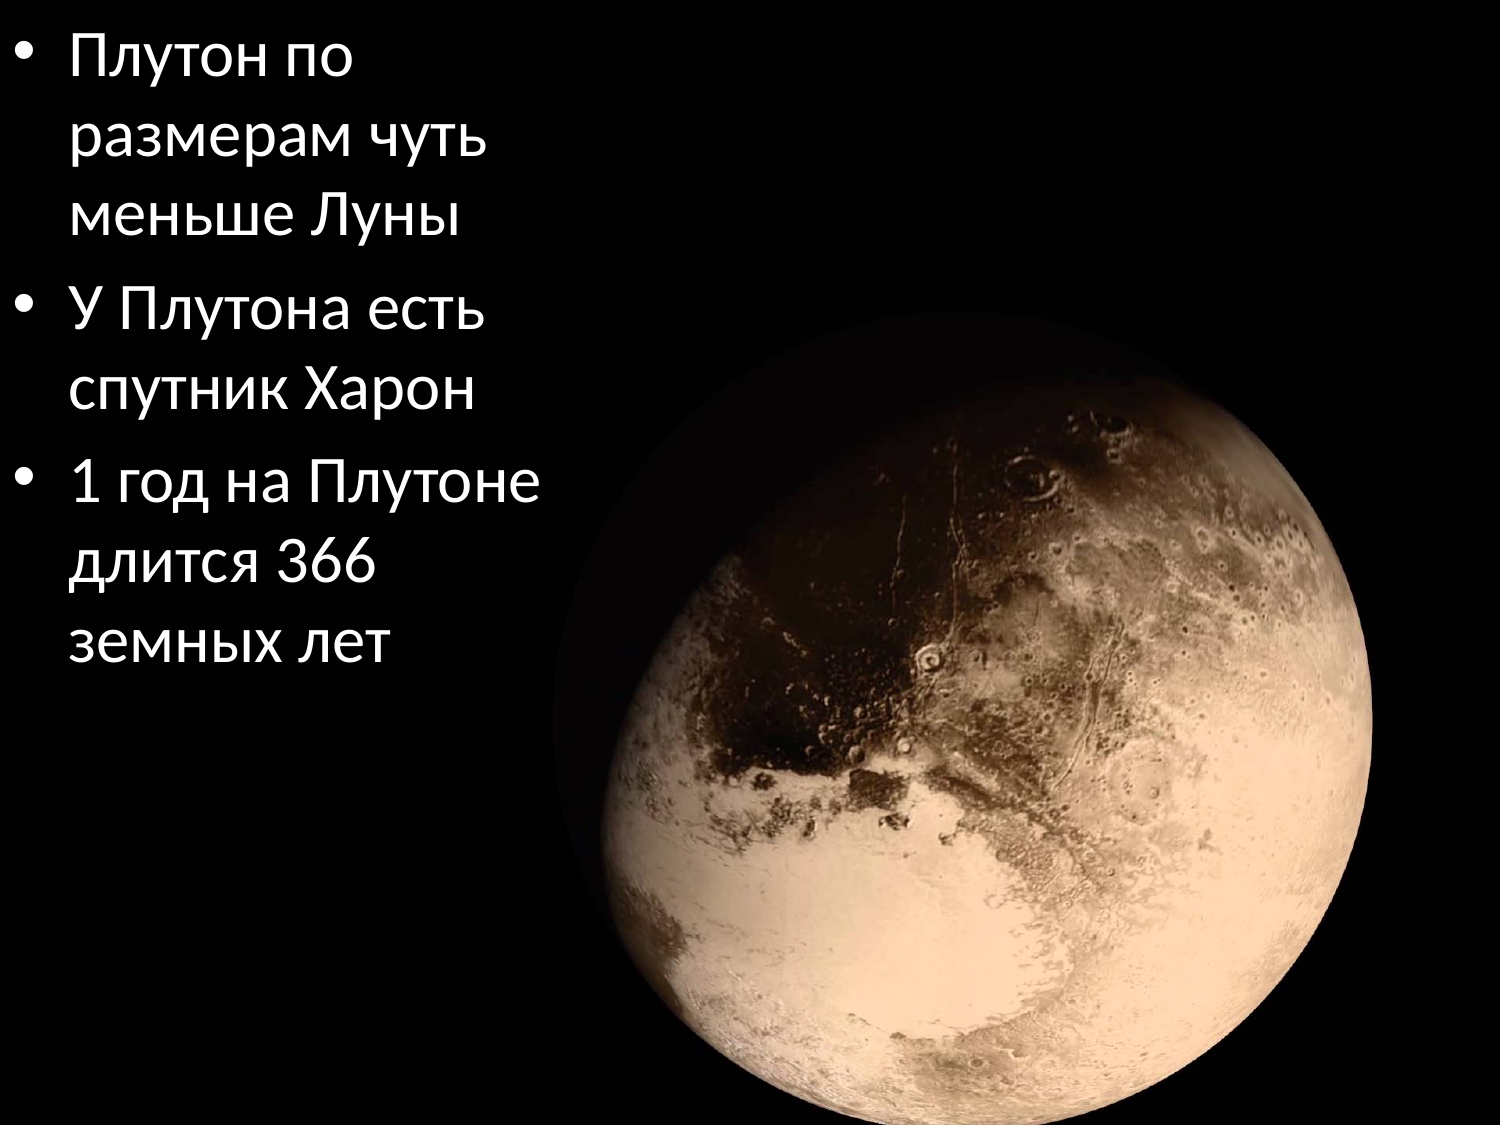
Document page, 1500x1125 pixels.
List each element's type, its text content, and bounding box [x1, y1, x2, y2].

list Плутон по размерам чуть меньше Луны У Плутона есть спутник Харон 1 год на Плутоне длится 366 земных лет [0, 1, 609, 279]
picture [0, 280, 1500, 1125]
